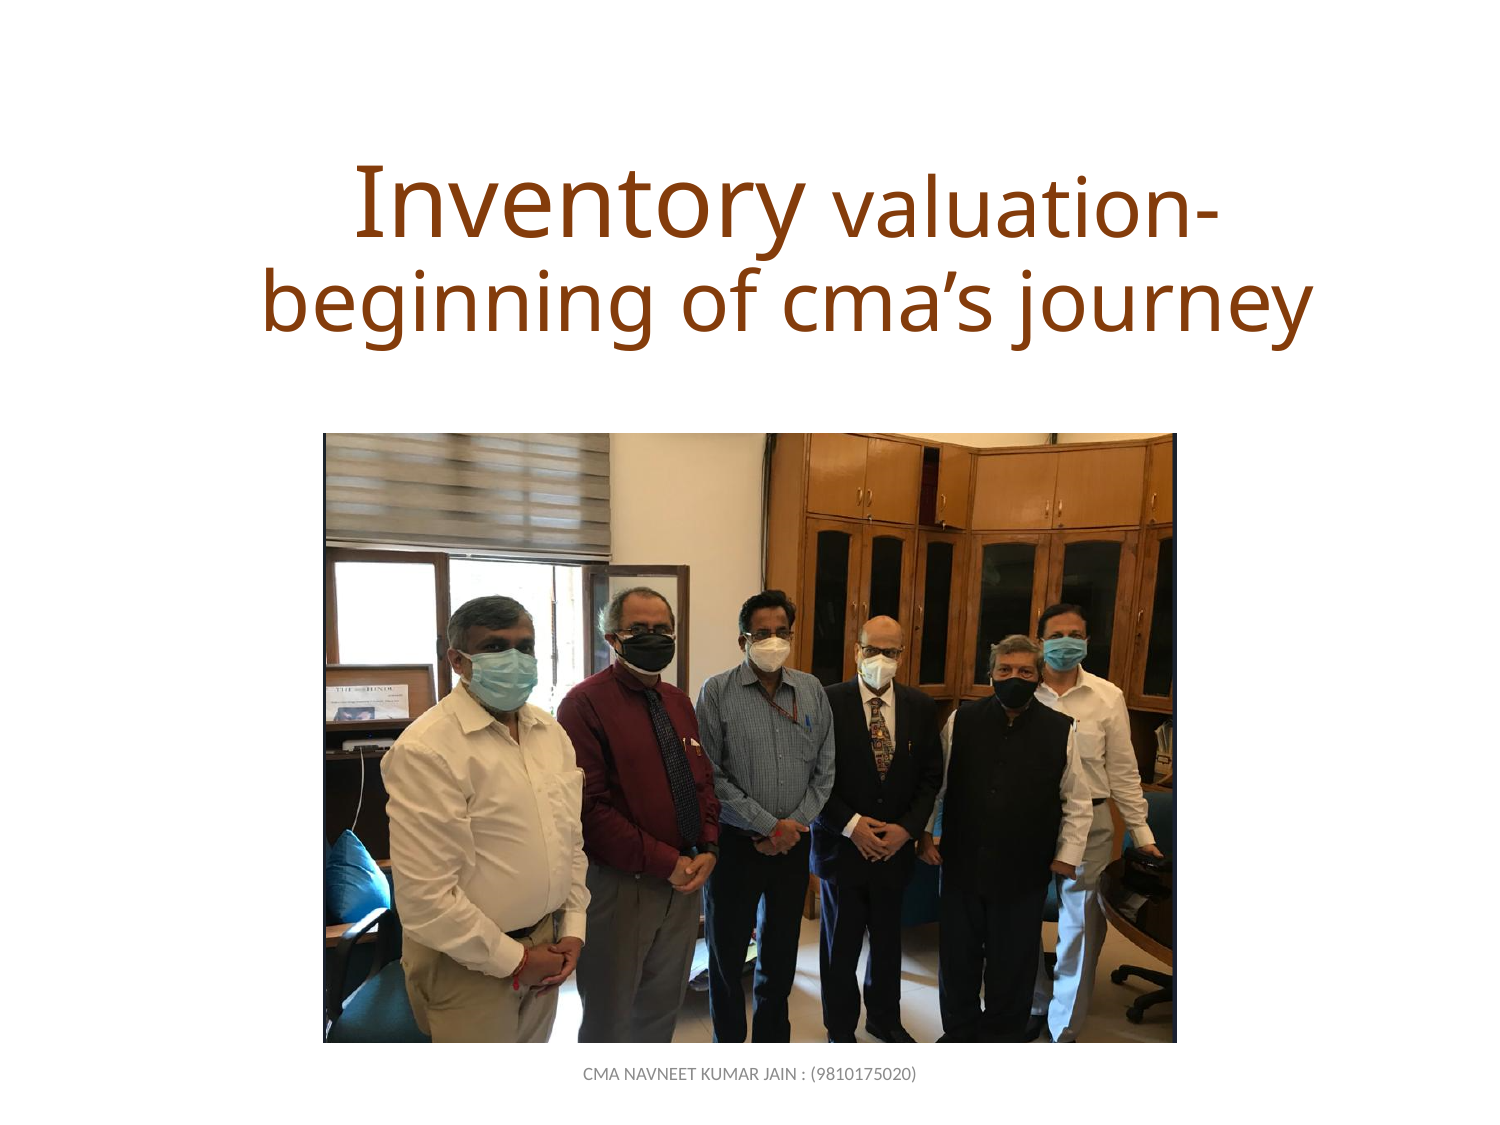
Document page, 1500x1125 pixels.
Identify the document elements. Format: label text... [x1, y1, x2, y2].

title Inventory valuation-beginning of cma’s journey [168, 131, 1407, 370]
picture [323, 433, 1177, 1043]
footer CMA NAVNEET KUMAR JAIN : (9810175020) [496, 1043, 1004, 1103]
